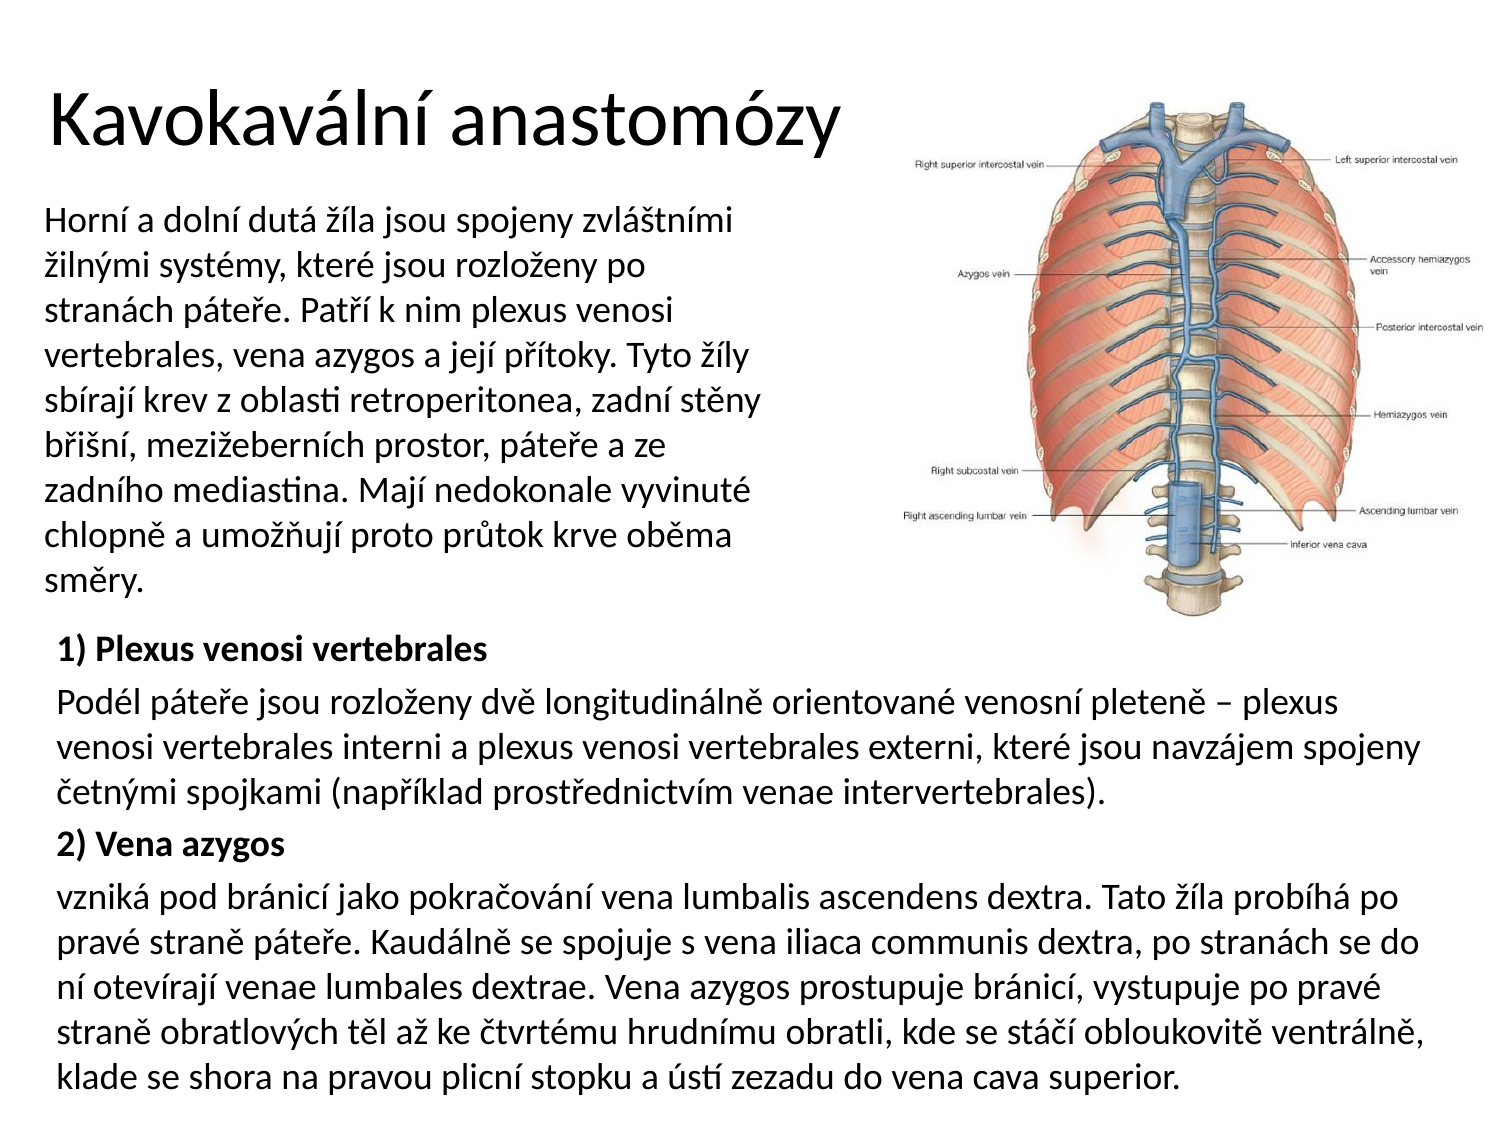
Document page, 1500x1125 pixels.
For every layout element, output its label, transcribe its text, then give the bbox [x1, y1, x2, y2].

text_box Horní a dolní dutá žíla jsou spojeny zvláštními žilnými systémy, které jsou rozloženy po stranách páteře. Patří k nim plexus venosi vertebrales, vena azygos a její přítoky. Tyto žíly sbírají krev z oblasti retroperitonea, zadní stěny břišní, mezižeberních prostor, páteře a ze zadního mediastina. Mají nedokonale vyvinuté chlopně a umožňují proto průtok krve oběma směry. [29, 187, 780, 608]
title Kavokavální anastomózy [34, 19, 933, 207]
list 1) Plexus venosi vertebrales Podél páteře jsou rozloženy dvě longitudinálně orientované venosní pleteně – plexus venosi vertebrales interni a plexus venosi vertebrales externi, které jsou navzájem spojeny četnými spojkami (například prostřednictvím venae intervertebrales). 2) Vena azygos vzniká pod bránicí jako pokračování vena lumbalis ascendens dextra. Tato žíla probíhá po pravé straně páteře. Kaudálně se spojuje s vena iliaca communis dextra, po stranách se do ní otevírají venae lumbales dextrae. Vena azygos prostupuje bránicí, vystupuje po pravé straně obratlových těl až ke čtvrtému hrudnímu obratli, kde se stáčí obloukovitě ventrálně, klade se shora na pravou plicní stopku a ústí zezadu do vena cava superior. [41, 616, 1459, 1125]
picture [903, 101, 1484, 618]
